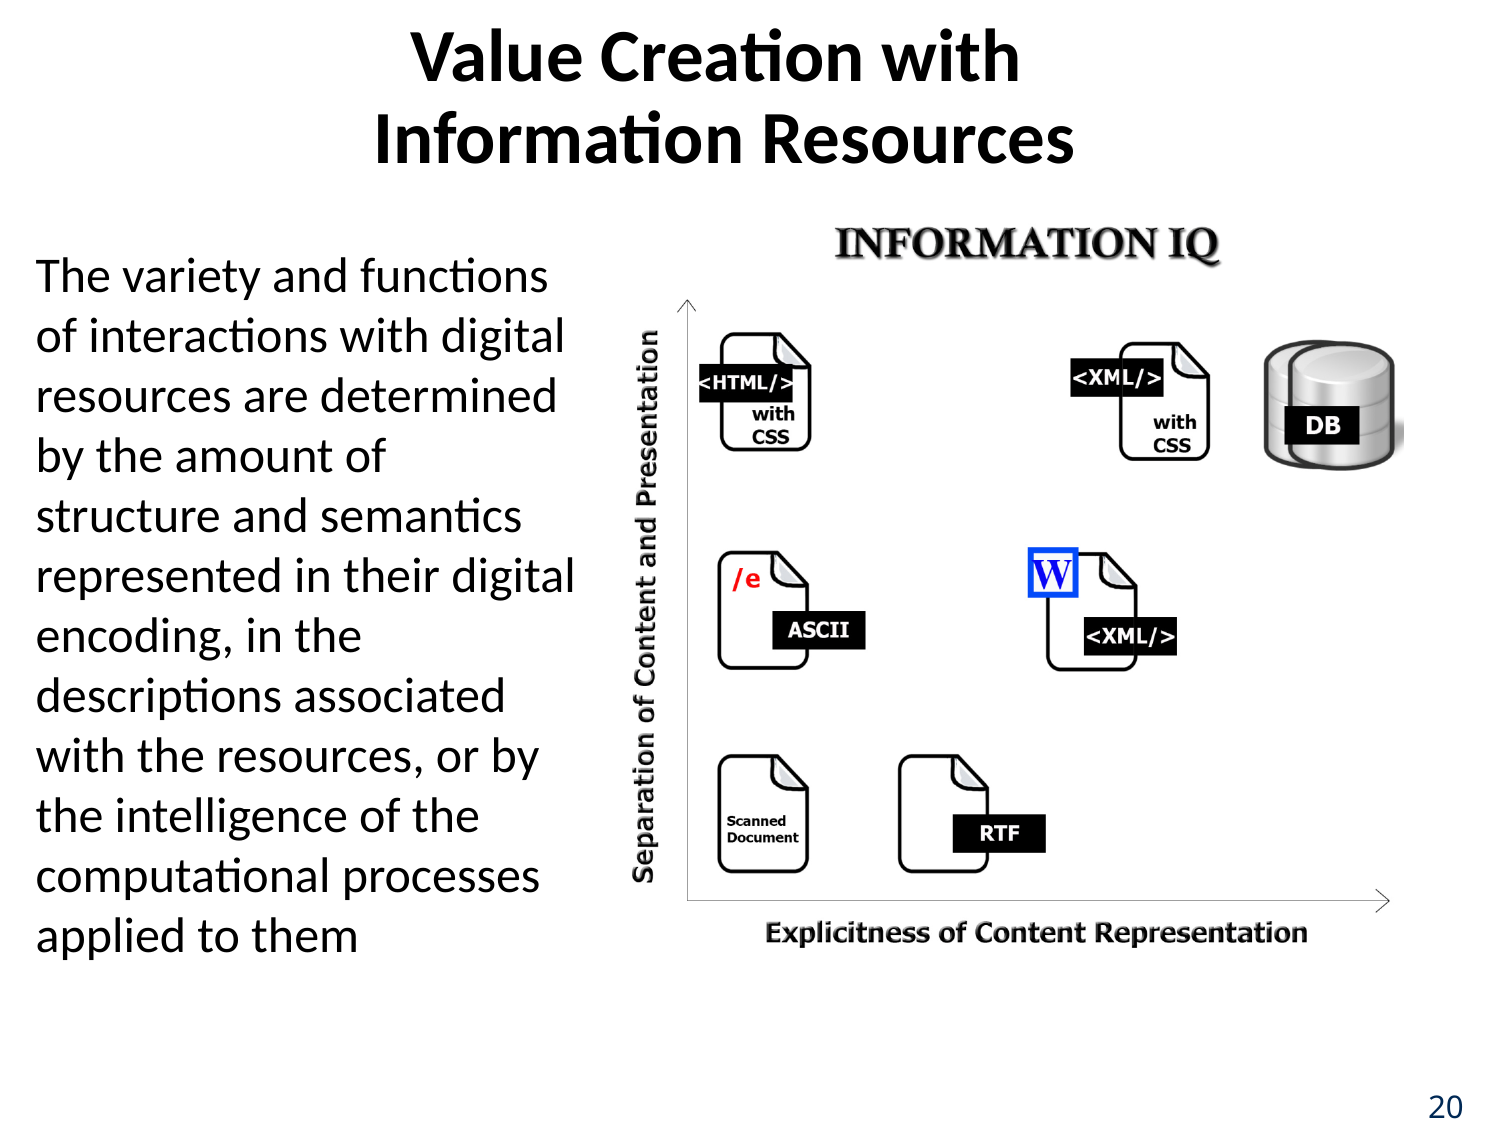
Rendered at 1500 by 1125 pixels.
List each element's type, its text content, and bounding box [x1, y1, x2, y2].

picture [487, 198, 1490, 1014]
text_box The variety and functions of interactions with digital resources are determined by the amount of structure and semantics represented in their digital encoding, in the descriptions associated with the resources, or by the intelligence of the computational processes applied to them [24, 237, 482, 968]
text_box 20 [1438, 1081, 1454, 1119]
title Value Creation with Information Resources [50, 0, 1400, 196]
